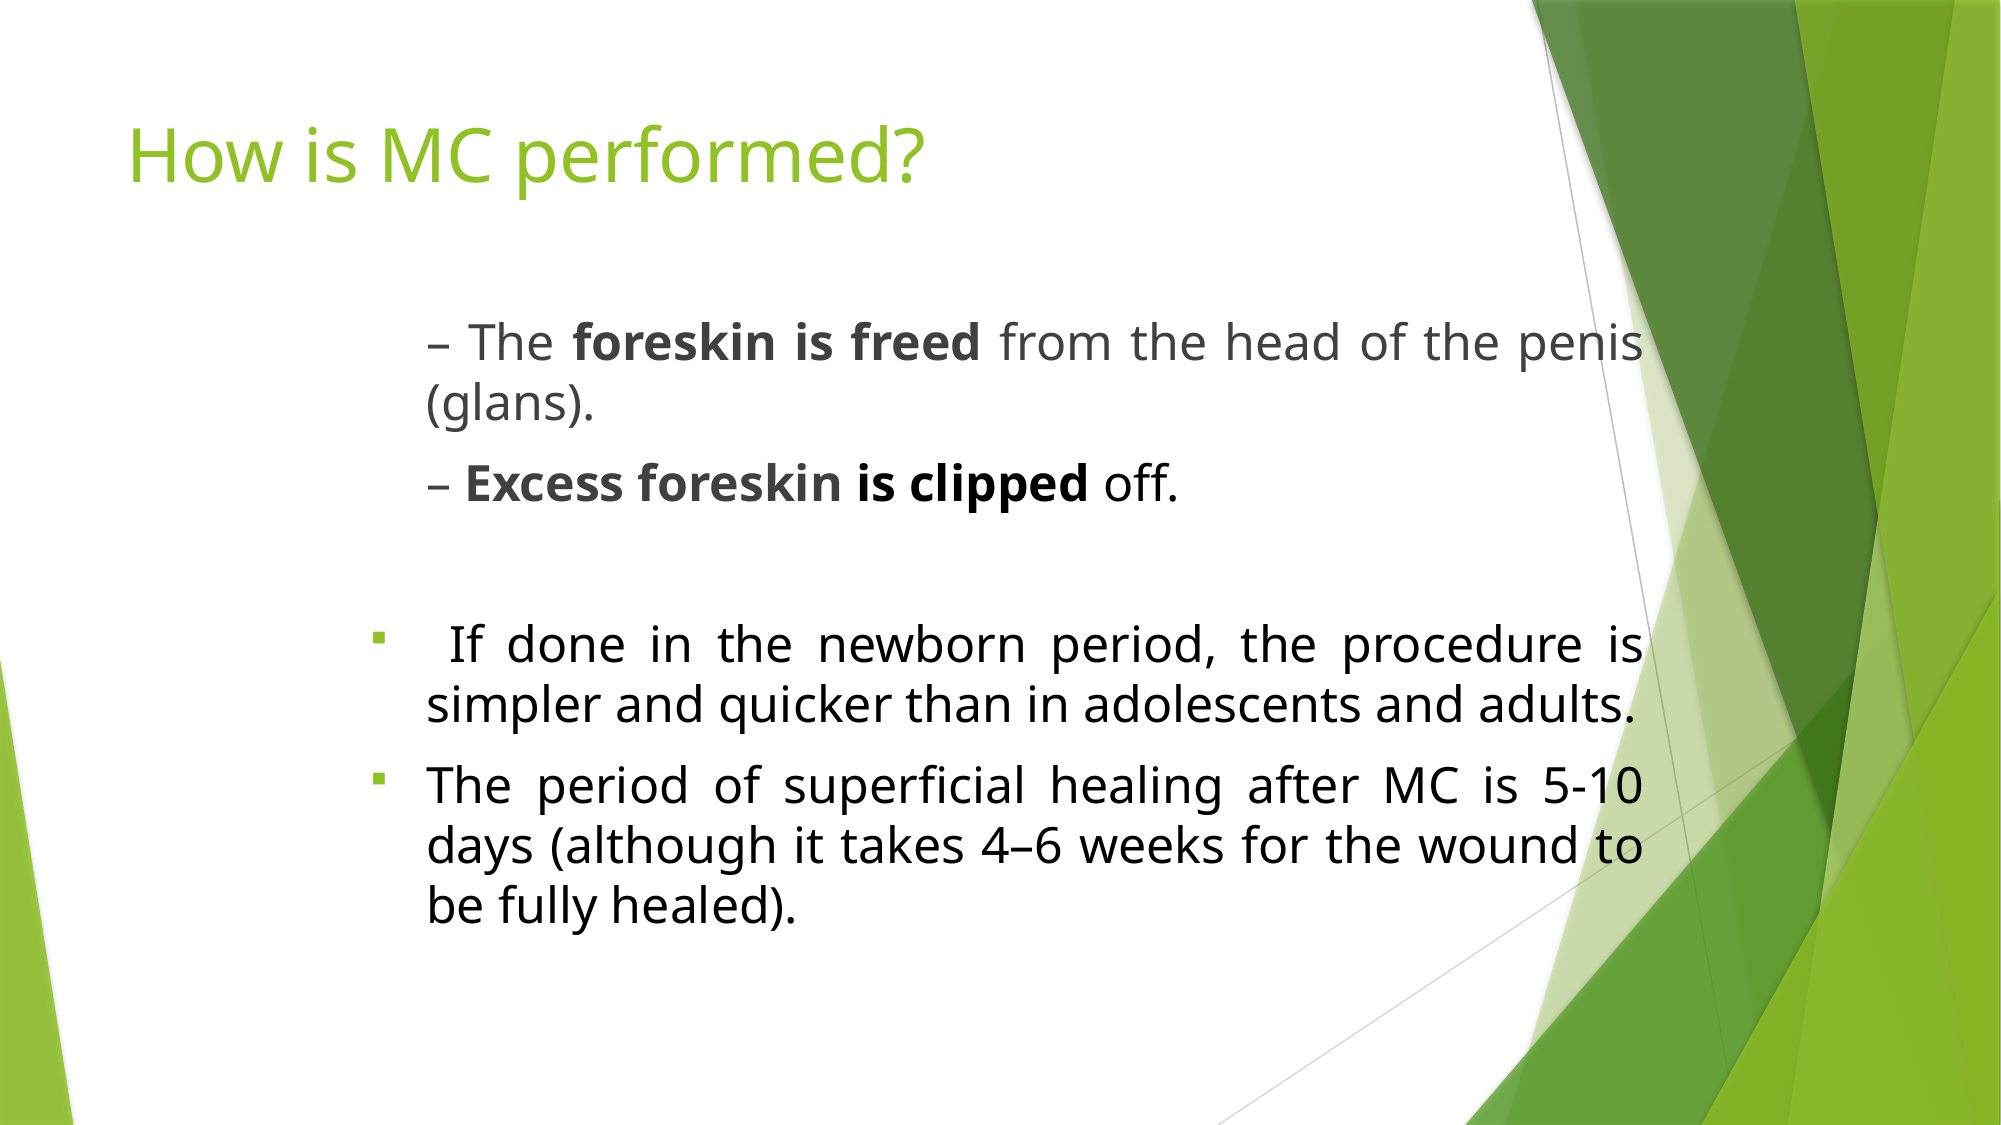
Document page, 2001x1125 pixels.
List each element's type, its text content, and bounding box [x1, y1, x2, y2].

list – The foreskin is freed from the head of the penis (glans). – Excess foreskin is clipped off. If done in the newborn period, the procedure is simpler and quicker than in adolescents and adults. The period of superficial healing after MC is 5-10 days (although it takes 4–6 weeks for the wound to be fully healed). [354, 302, 1660, 963]
title How is MC performed? [111, 99, 1522, 317]
